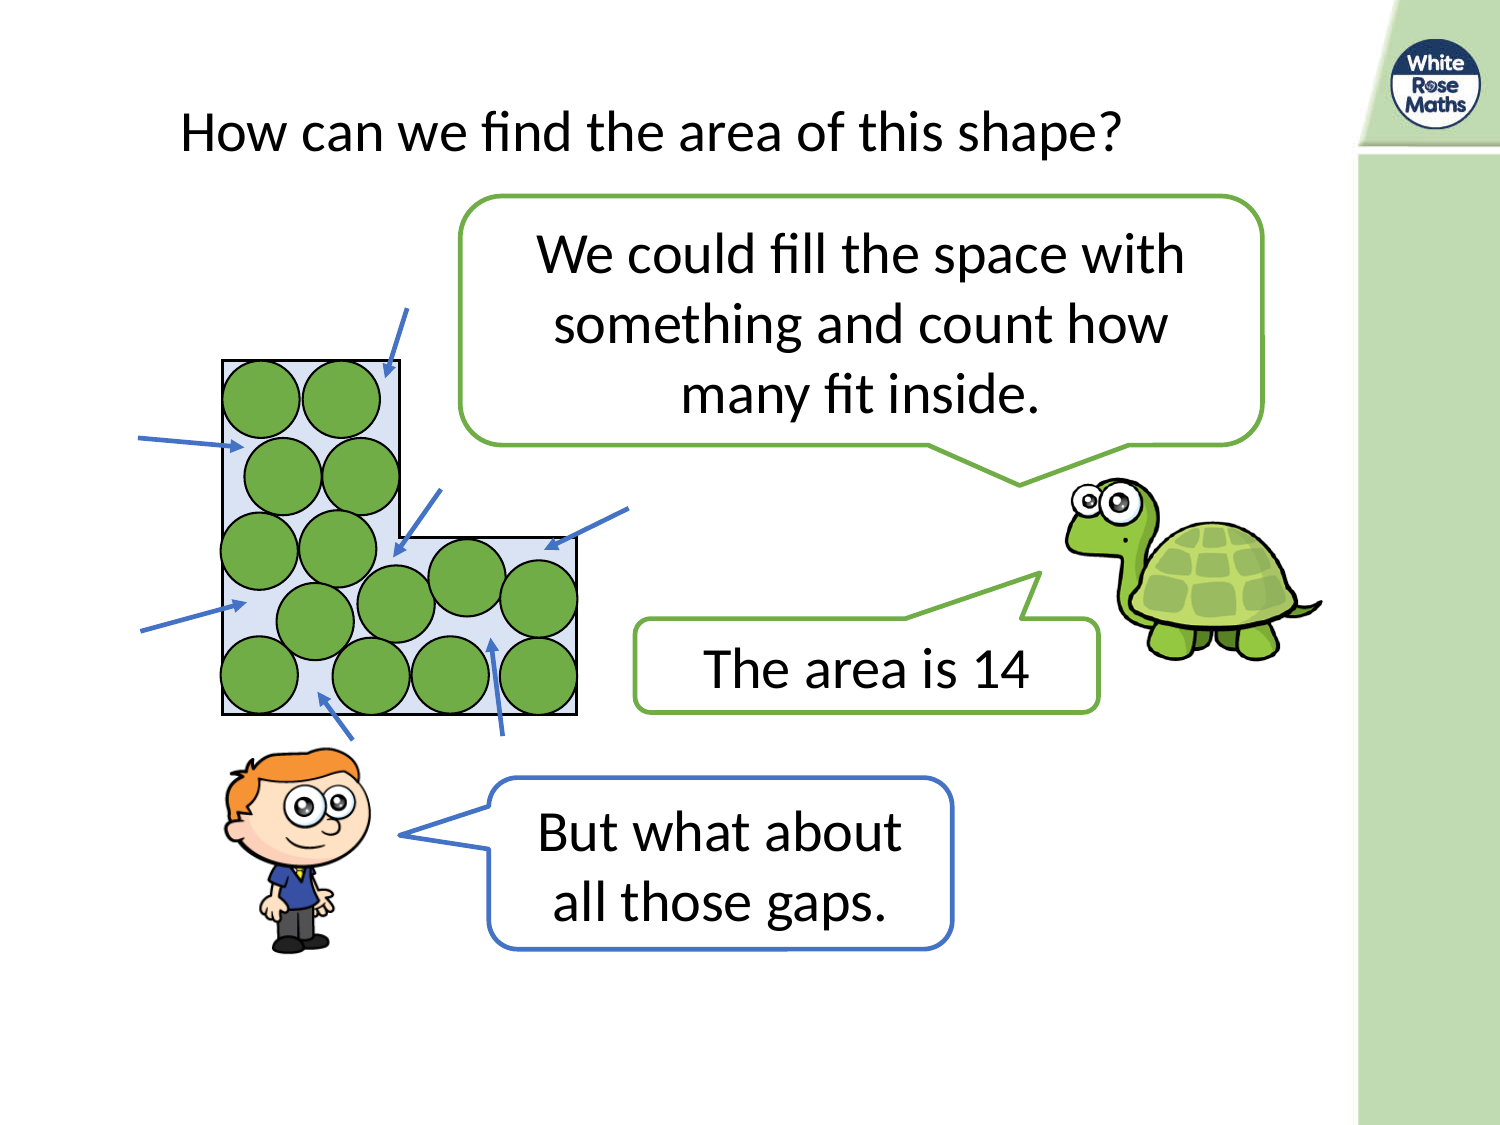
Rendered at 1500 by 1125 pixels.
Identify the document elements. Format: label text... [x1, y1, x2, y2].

text_box We could fill the space with something and count how many fit inside. [460, 196, 1263, 486]
text_box [550, 610, 578, 666]
text_box [503, 696, 530, 716]
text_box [543, 508, 629, 550]
text_box [272, 360, 330, 393]
text_box How can we find the area of this shape? [165, 85, 1141, 171]
text_box [396, 603, 527, 668]
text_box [385, 308, 408, 379]
text_box But what about all those gaps. [409, 777, 953, 950]
text_box [219, 511, 299, 591]
text_box [243, 436, 323, 517]
text_box [503, 638, 579, 717]
text_box [427, 538, 507, 618]
text_box [301, 359, 381, 439]
text_box [221, 360, 250, 392]
text_box [277, 405, 345, 465]
text_box [352, 360, 400, 465]
text_box [221, 560, 313, 661]
picture [0, 0, 1500, 1125]
text_box [331, 636, 411, 717]
text_box [221, 359, 301, 439]
text_box [219, 635, 299, 715]
text_box [380, 683, 490, 716]
text_box [275, 581, 355, 662]
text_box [490, 637, 503, 737]
text_box [356, 564, 436, 644]
text_box [411, 635, 490, 715]
text_box [221, 407, 267, 537]
text_box [221, 656, 336, 716]
text_box The area is 14 [635, 577, 1099, 713]
text_box [363, 502, 432, 578]
text_box [340, 581, 371, 642]
text_box [547, 686, 578, 716]
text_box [393, 489, 441, 558]
text_box [281, 489, 336, 540]
text_box [441, 537, 578, 588]
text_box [317, 691, 353, 741]
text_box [140, 602, 247, 632]
text_box [322, 436, 401, 517]
text_box [499, 559, 579, 639]
text_box [298, 509, 378, 589]
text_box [137, 437, 245, 448]
